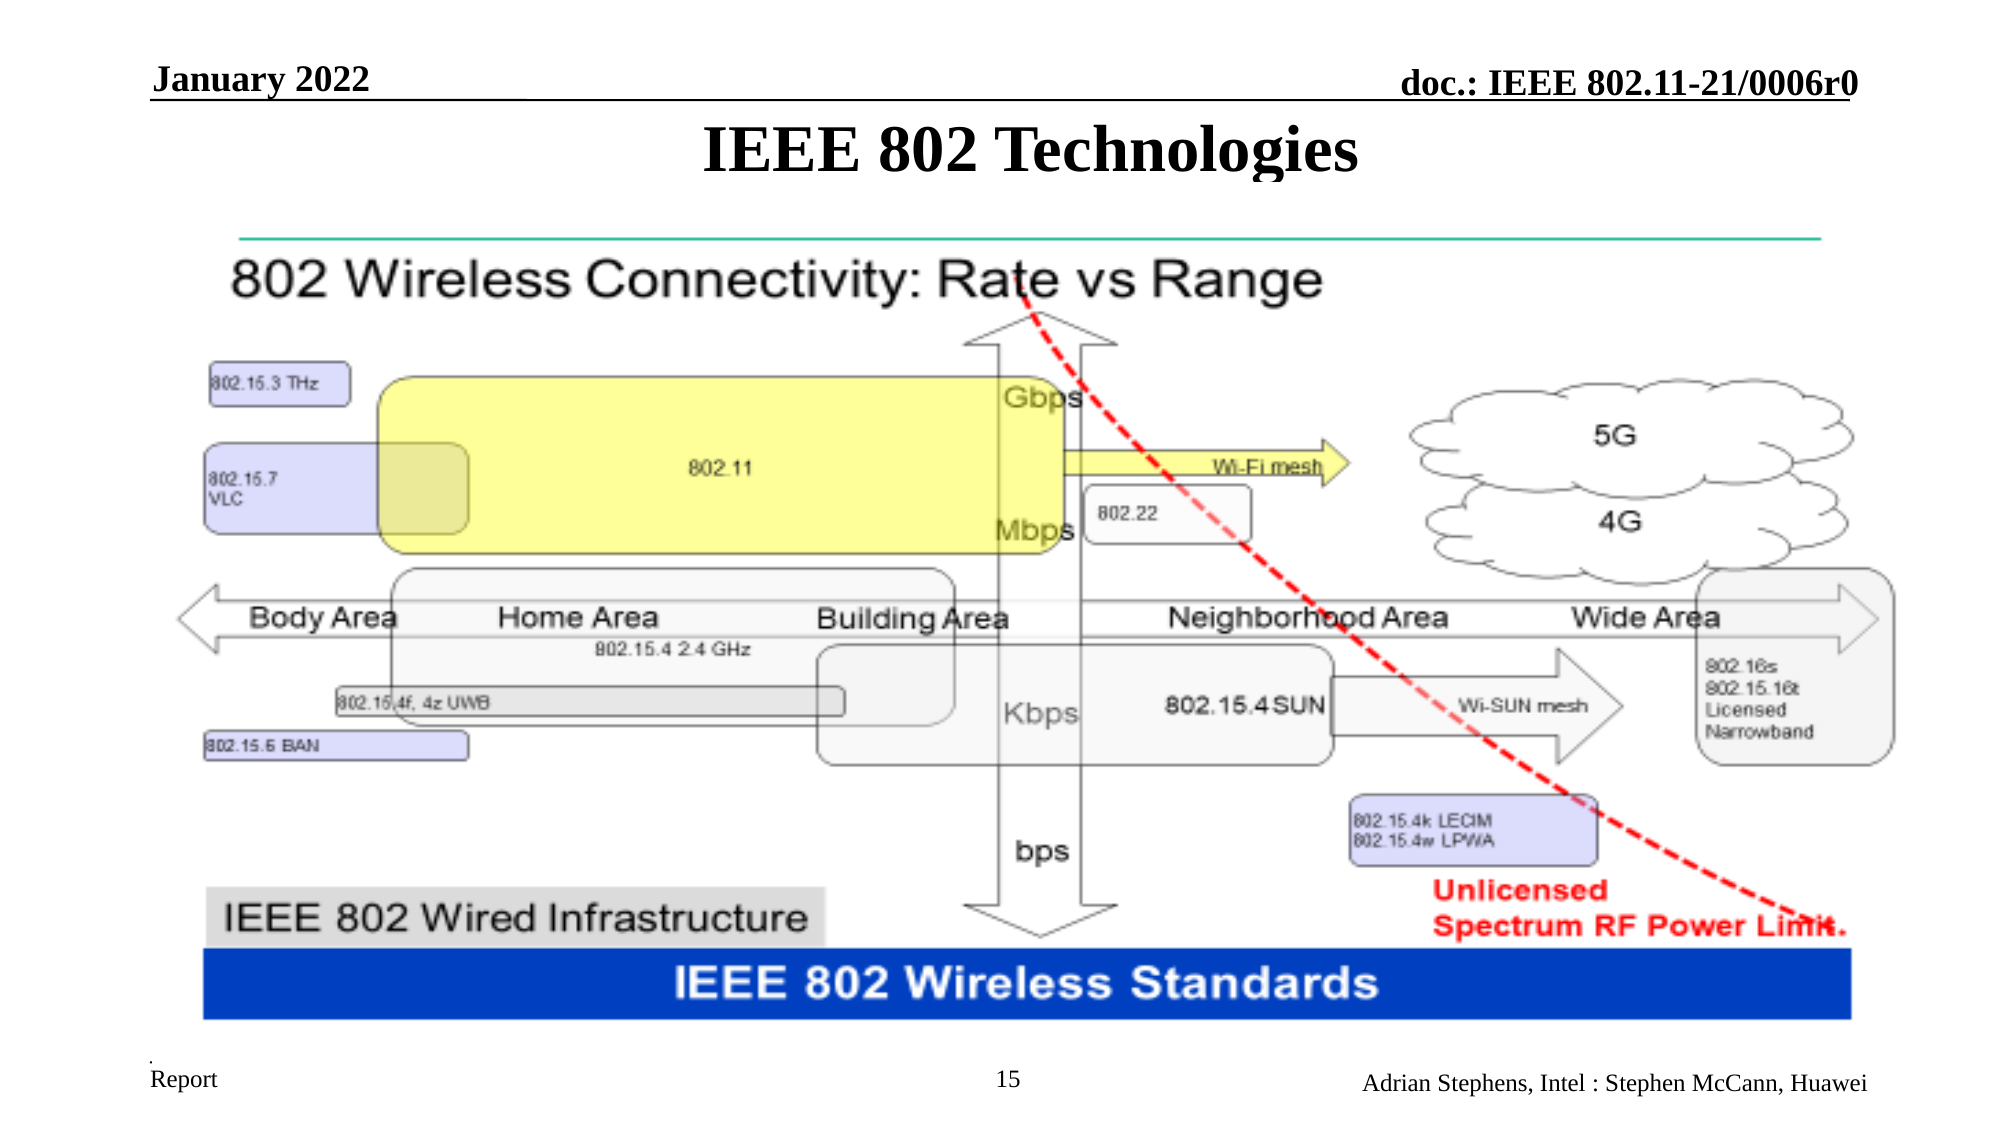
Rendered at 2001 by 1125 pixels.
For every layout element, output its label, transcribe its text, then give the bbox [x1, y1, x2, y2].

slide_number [152, 54, 563, 100]
picture [152, 181, 1910, 1067]
slide_number 15 [950, 1074, 1067, 1123]
footer Adrian Stephens, Intel : Stephen McCann, Huawei [1316, 1074, 1869, 1108]
title IEEE 802 Technologies [644, 106, 1418, 180]
